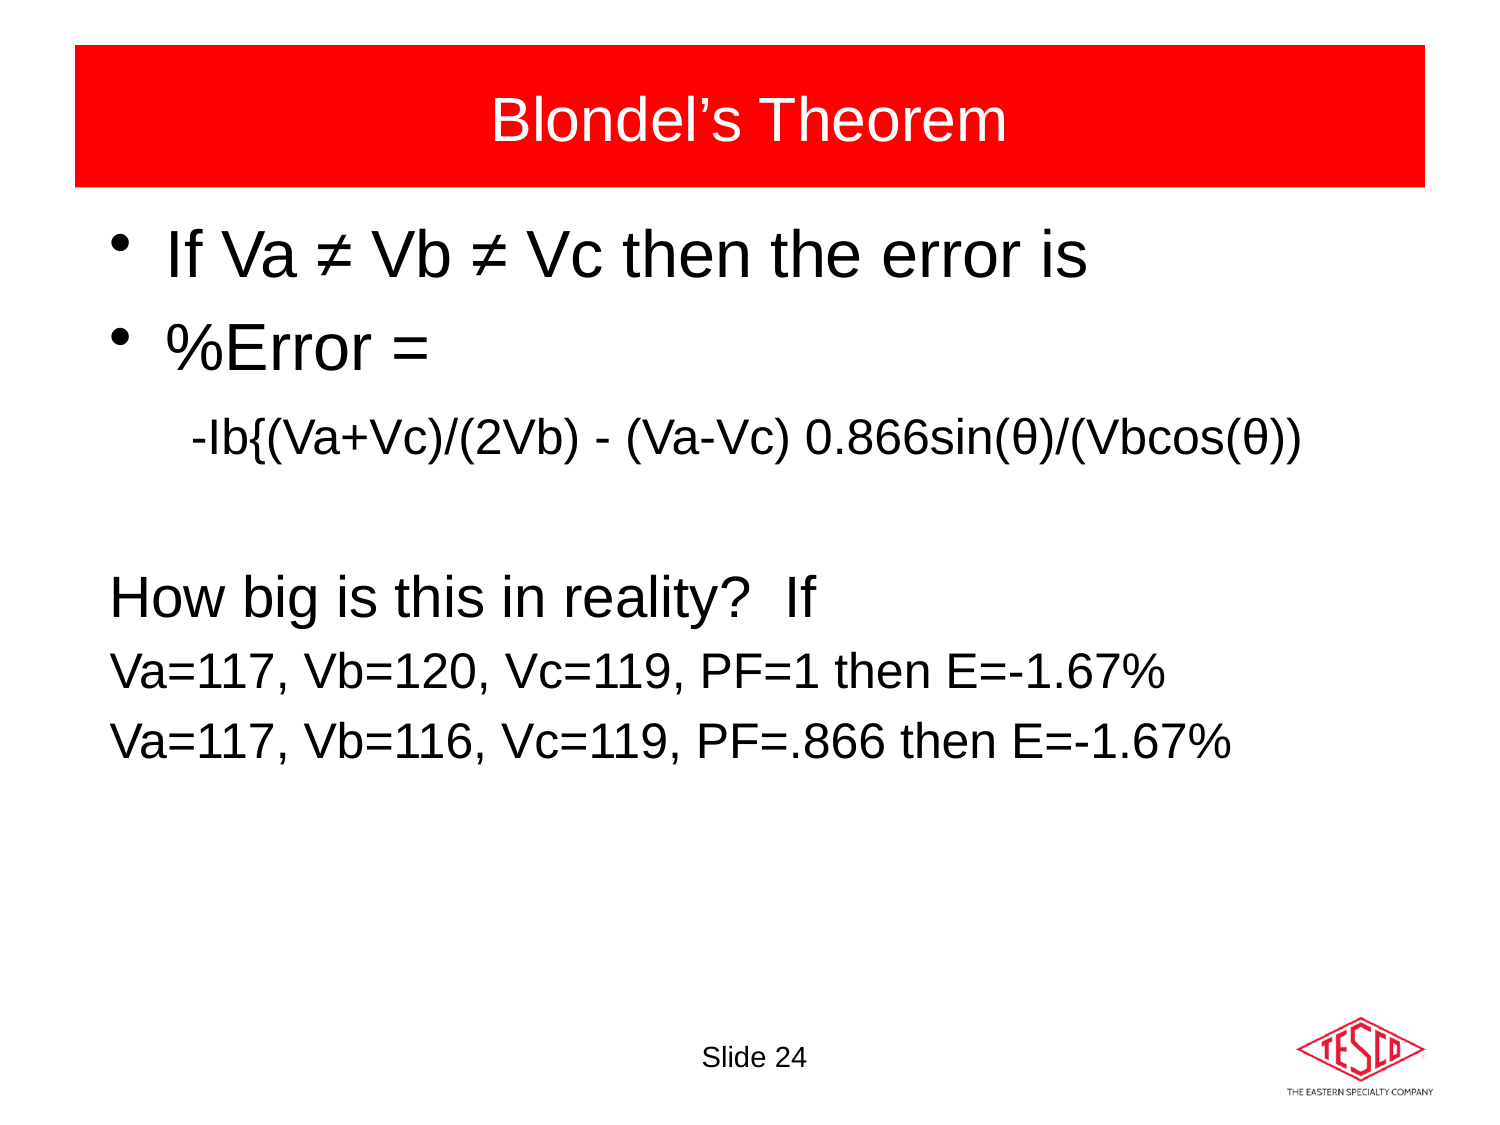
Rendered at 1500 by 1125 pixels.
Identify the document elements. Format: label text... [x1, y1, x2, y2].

title Blondel’s Theorem [75, 45, 1425, 188]
text_box If Va ≠ Vb ≠ Vc then the error is %Error = -Ib{(Va+Vc)/(2Vb) - (Va-Vc) 0.866sin(θ)/(Vbcos(θ)) How big is this in reality? If Va=117, Vb=120, Vc=119, PF=1 then E=-1.67% Va=117, Vb=116, Vc=119, PF=.866 then E=-1.67% [94, 203, 1418, 979]
picture [1287, 1011, 1435, 1102]
